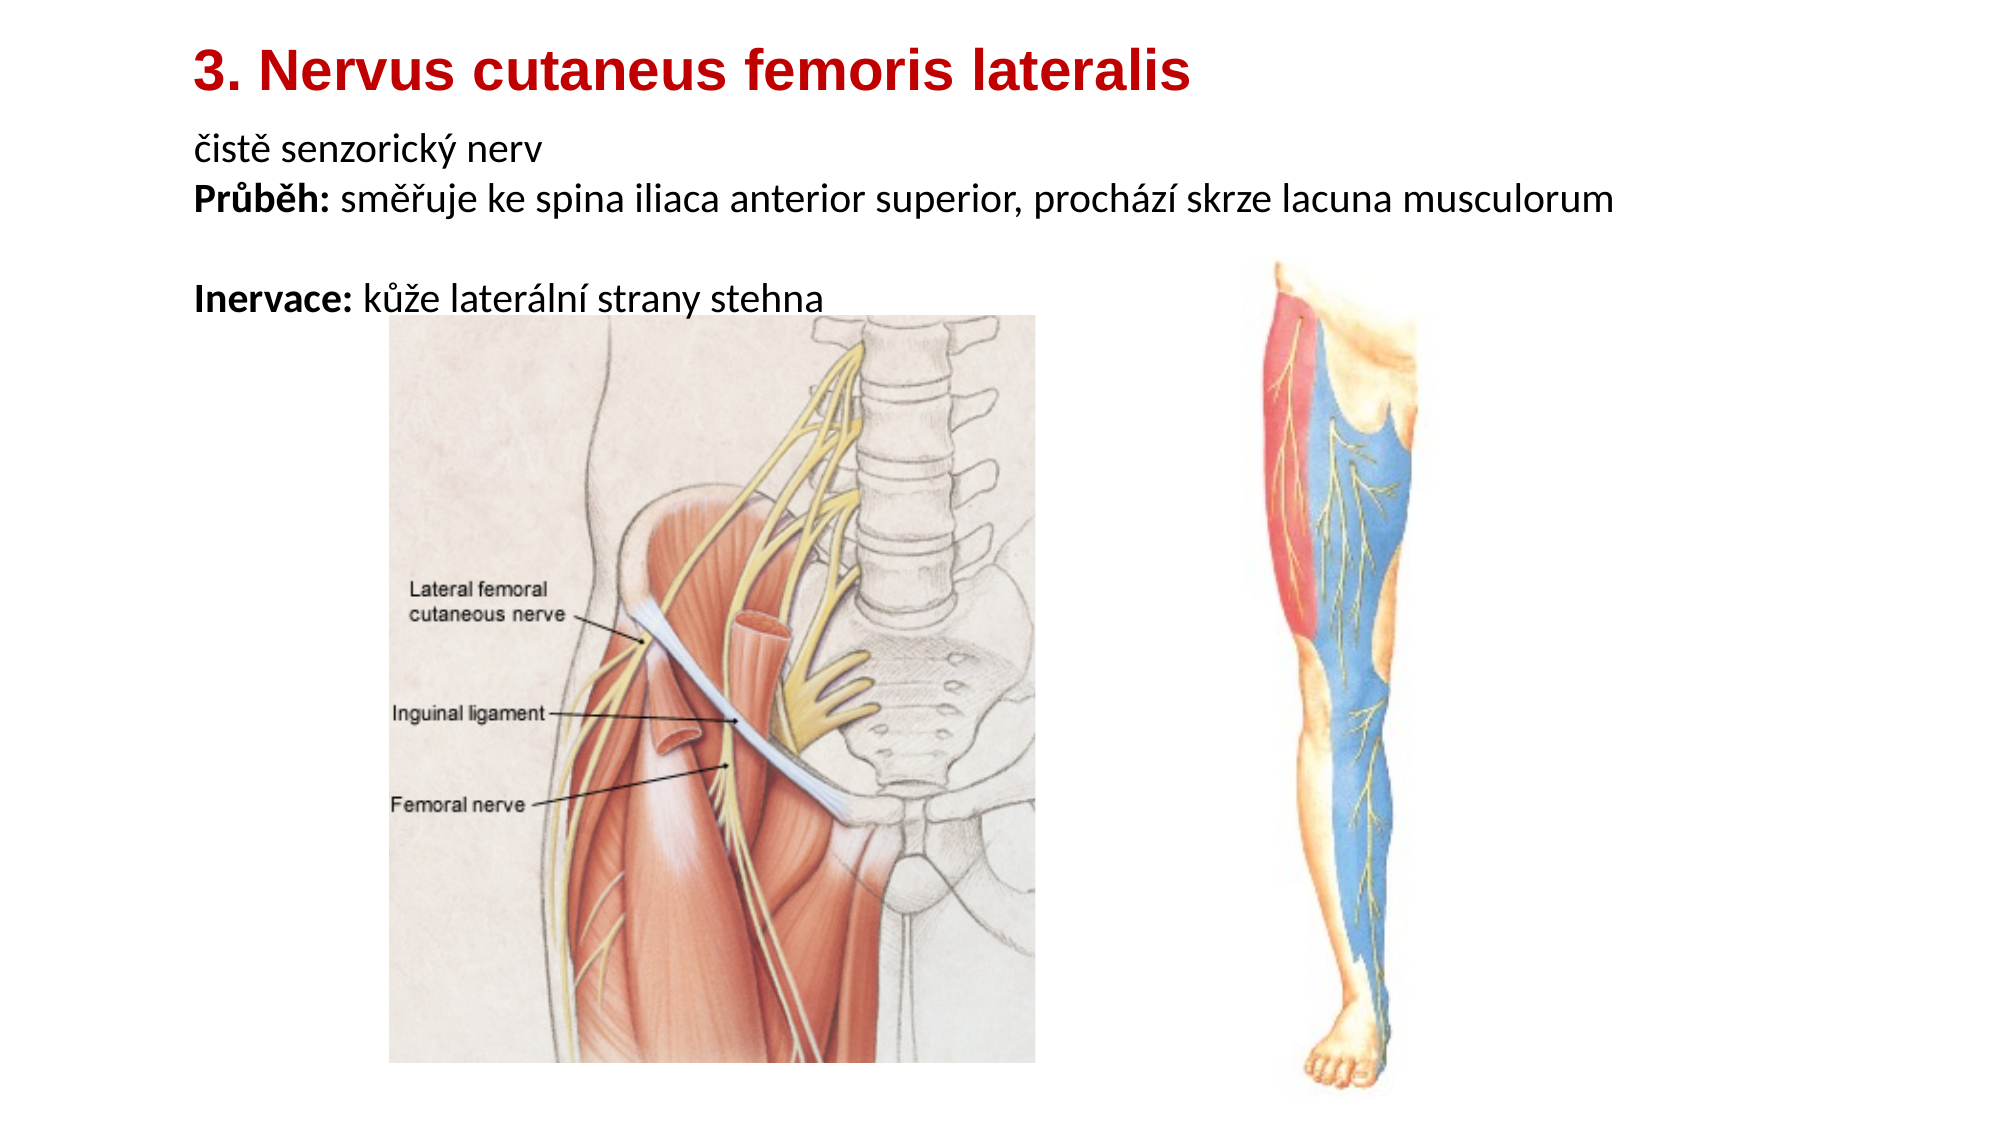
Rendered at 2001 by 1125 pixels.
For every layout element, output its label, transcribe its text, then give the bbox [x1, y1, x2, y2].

text_box 3. Nervus cutaneus femoris lateralis [179, 24, 1340, 110]
picture [389, 315, 1036, 1063]
picture [1243, 255, 1435, 1099]
text_box čistě senzorický nerv Průběh: směřuje ke spina iliaca anterior superior, prochází skrze lacuna musculorum Inervace: kůže laterální strany stehna [179, 113, 1786, 329]
